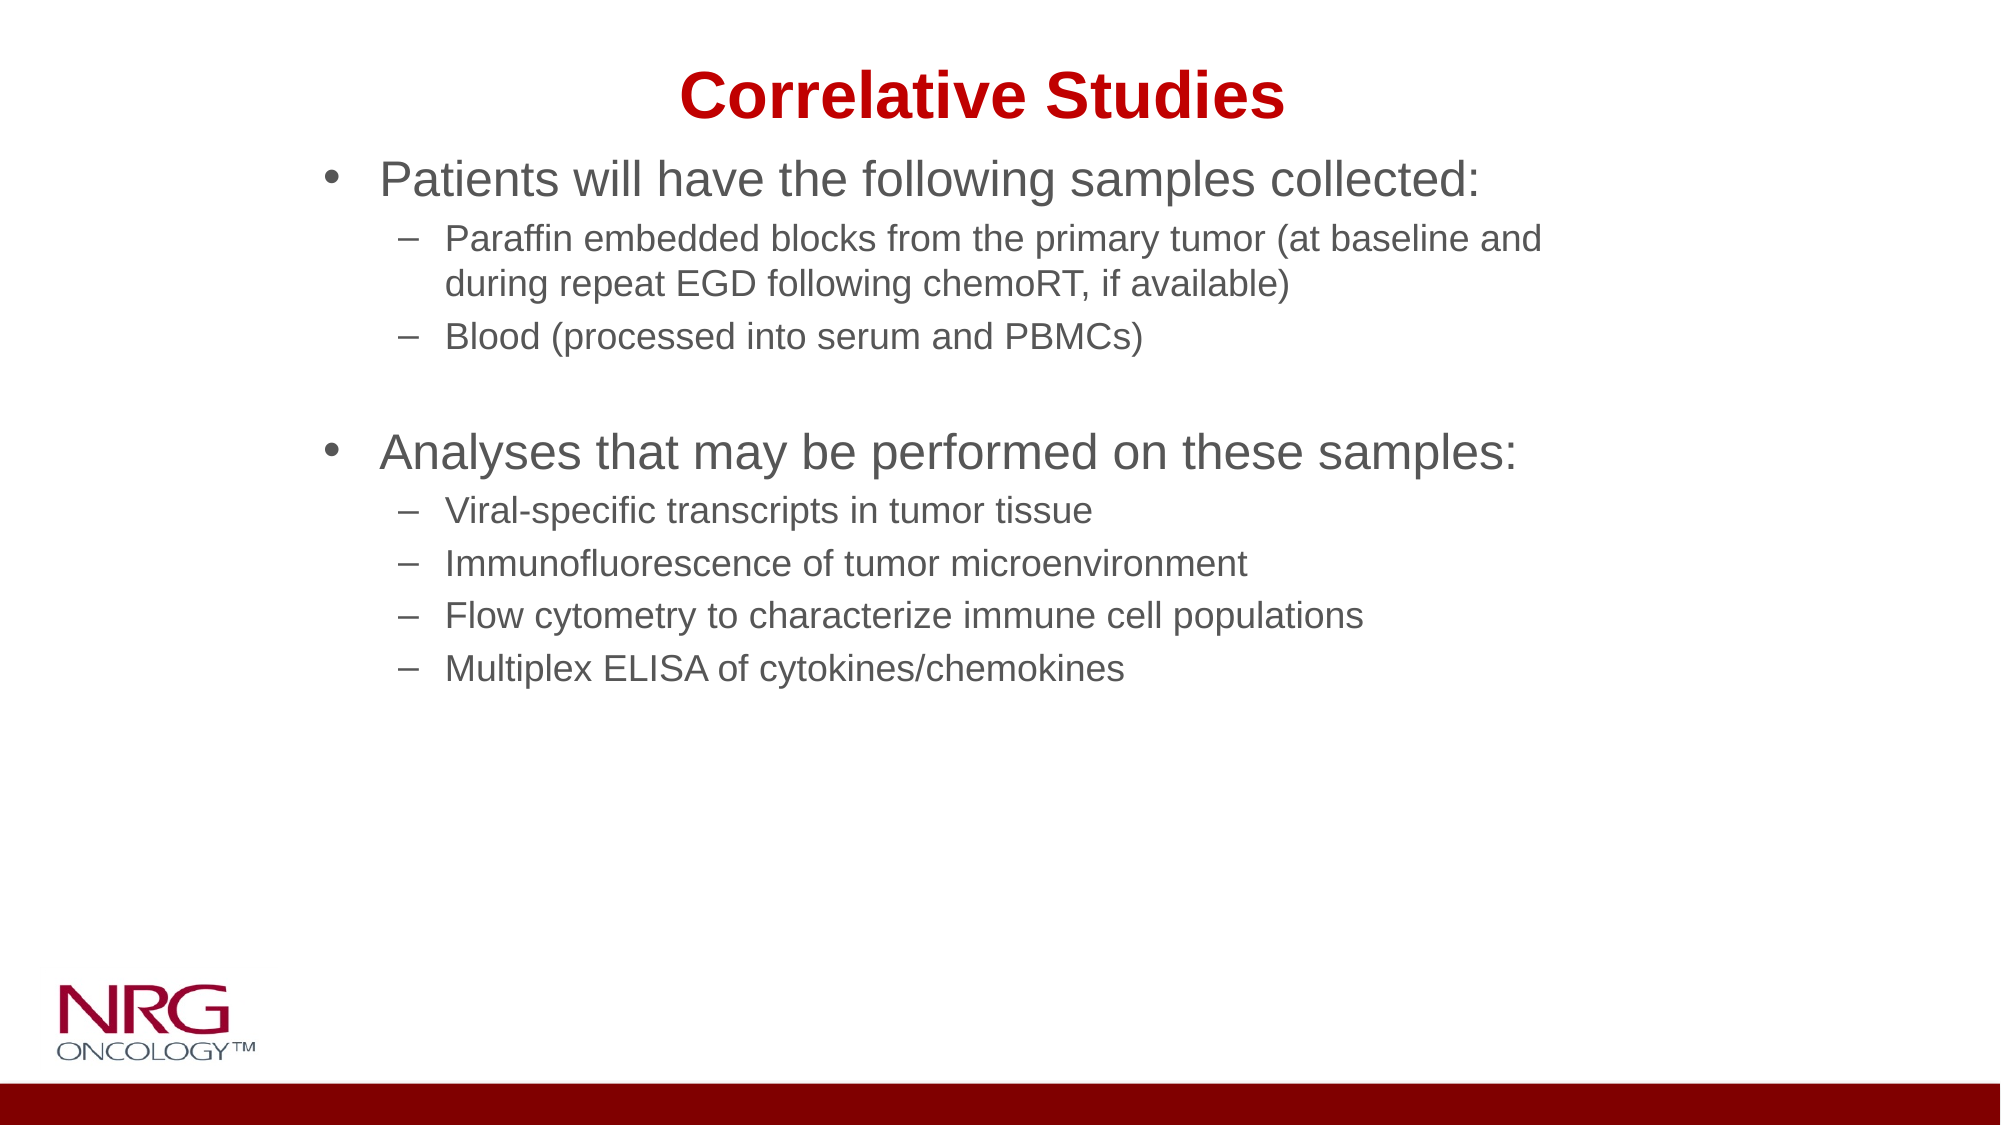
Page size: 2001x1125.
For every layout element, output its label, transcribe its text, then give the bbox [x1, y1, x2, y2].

text_box Correlative Studies [308, 3, 1659, 181]
list Patients will have the following samples collected: Paraffin embedded blocks from the primary tumor (at baseline and during repeat EGD following chemoRT, if available) Blood (processed into serum and PBMCs) Analyses that may be performed on these samples: Viral-specific transcripts in tumor tissue Immunofluorescence of tumor microenvironment Flow cytometry to characterize immune cell populations Multiplex ELISA of cytokines/chemokines [308, 181, 1659, 1011]
picture [40, 967, 278, 1070]
